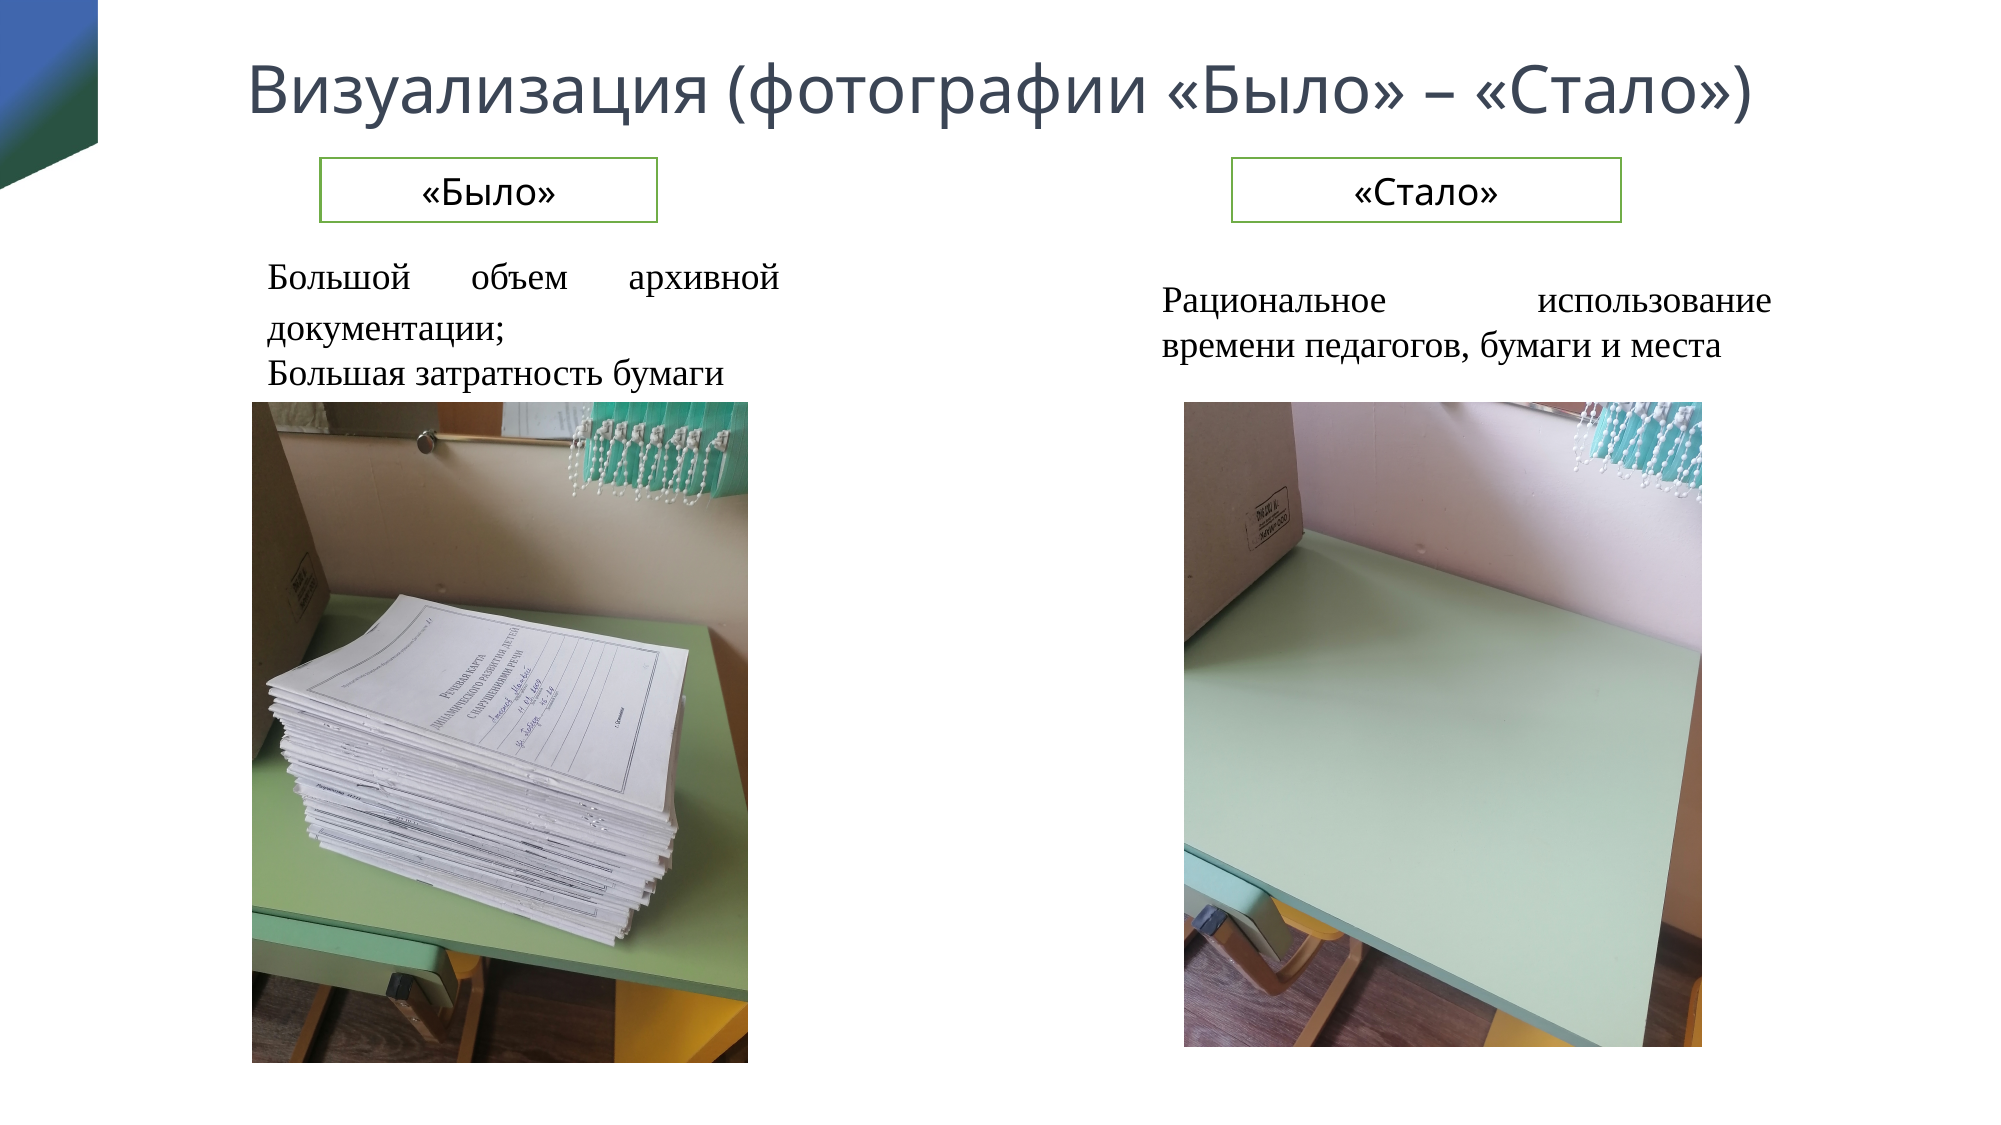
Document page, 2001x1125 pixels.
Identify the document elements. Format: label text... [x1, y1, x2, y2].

picture [252, 402, 748, 1063]
text_box «Стало» [1231, 157, 1622, 223]
text_box Рациональное использование времени педагогов, бумаги и места [1147, 267, 1788, 372]
title Визуализация (фотографии «Было» – «Стало») [137, 0, 1863, 193]
picture [0, 0, 98, 191]
text_box «Было» [319, 157, 658, 223]
picture [1184, 402, 1702, 1048]
text_box Большой объем архивной документации; Большая затратность бумаги [252, 237, 795, 401]
